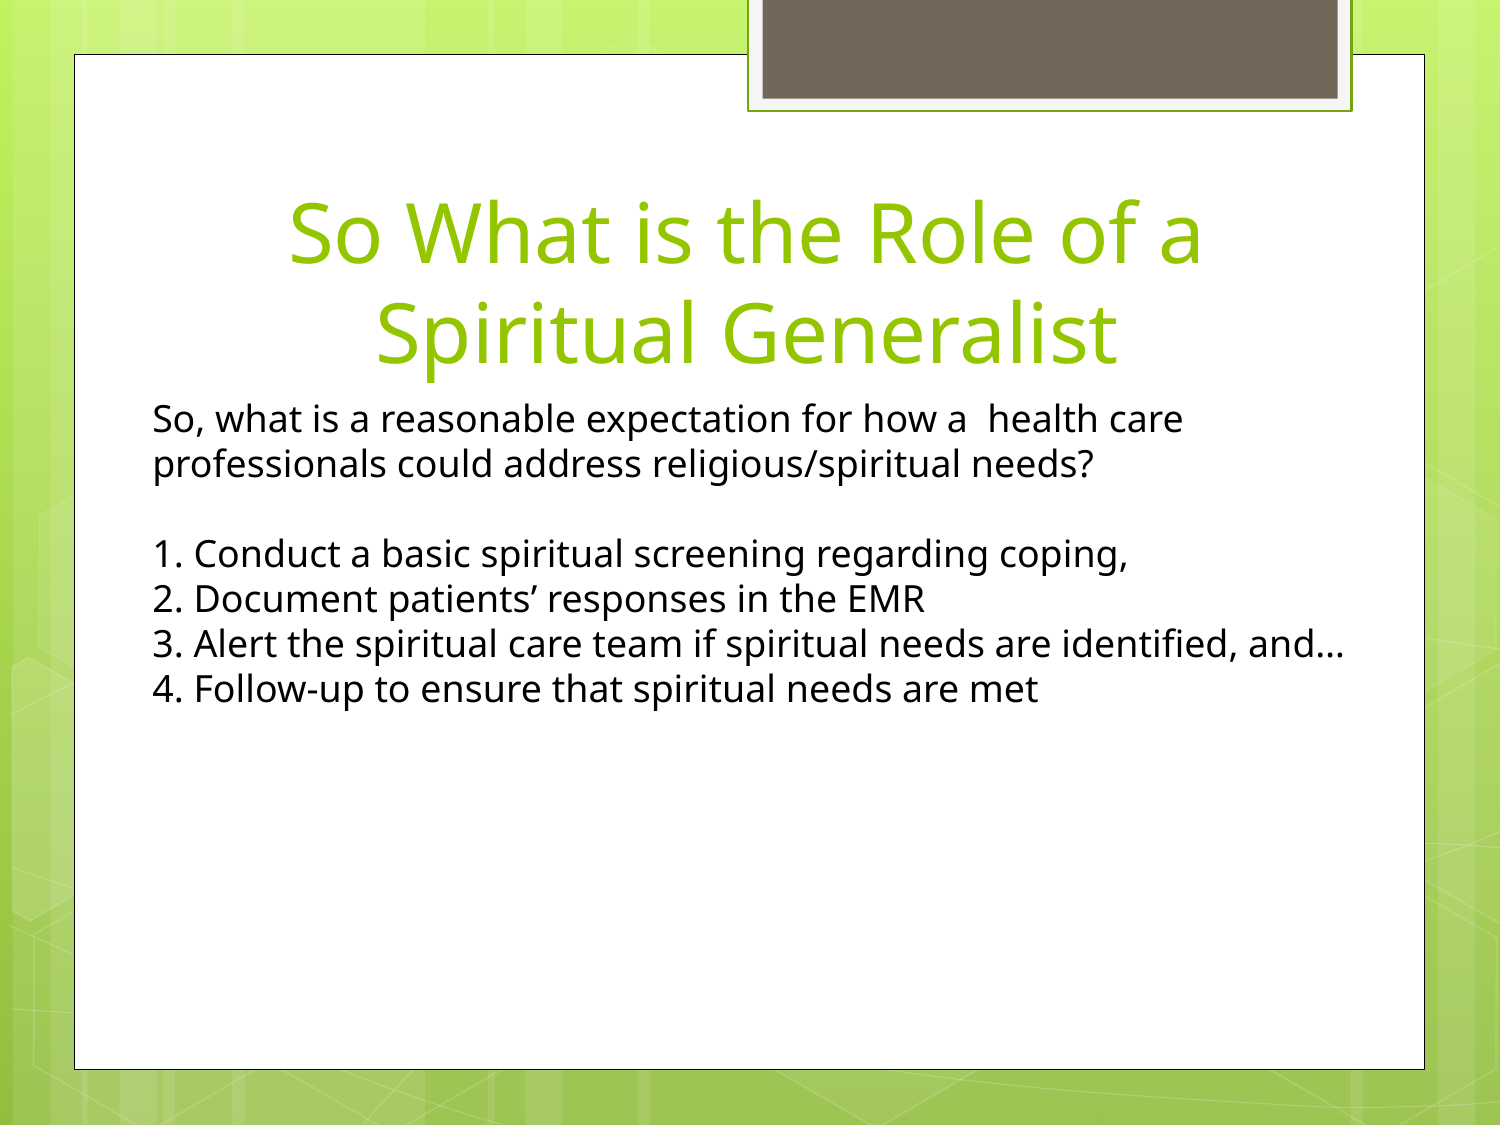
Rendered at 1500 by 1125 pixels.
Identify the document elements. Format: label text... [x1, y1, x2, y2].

text_box So, what is a reasonable expectation for how a health care professionals could address religious/spiritual needs? 1. Conduct a basic spiritual screening regarding coping, 2. Document patients’ responses in the EMR 3. Alert the spiritual care team if spiritual needs are identified, and… 4. Follow-up to ensure that spiritual needs are met [137, 387, 1388, 718]
title So What is the Role of a Spiritual Generalist [171, 125, 1324, 388]
